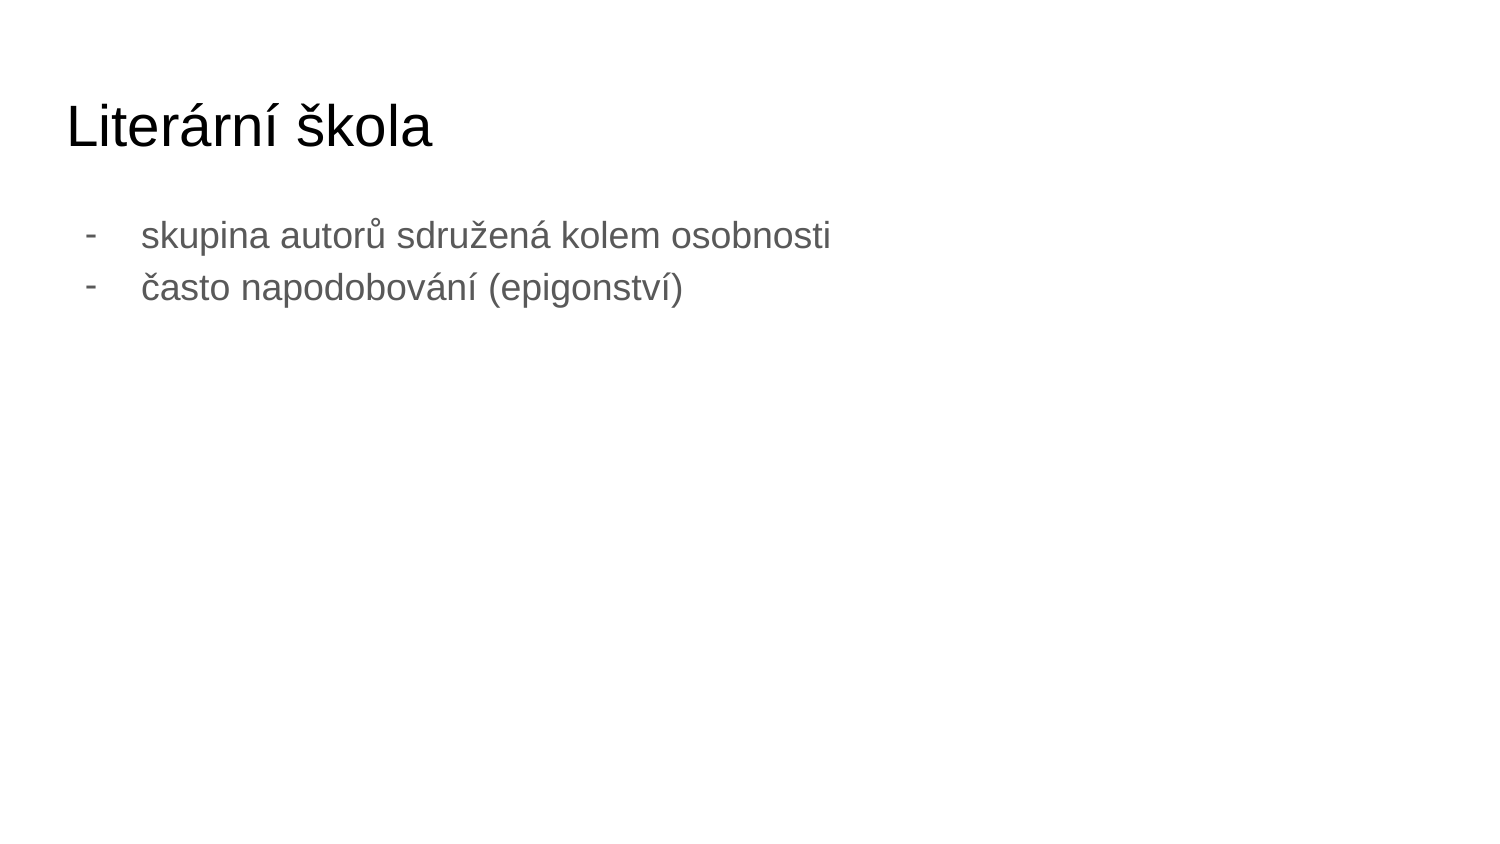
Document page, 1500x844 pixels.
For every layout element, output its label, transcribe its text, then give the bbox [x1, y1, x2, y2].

list skupina autorů sdružená kolem osobnosti často napodobování (epigonství) [51, 189, 1449, 750]
title Literární škola [51, 72, 1449, 167]
